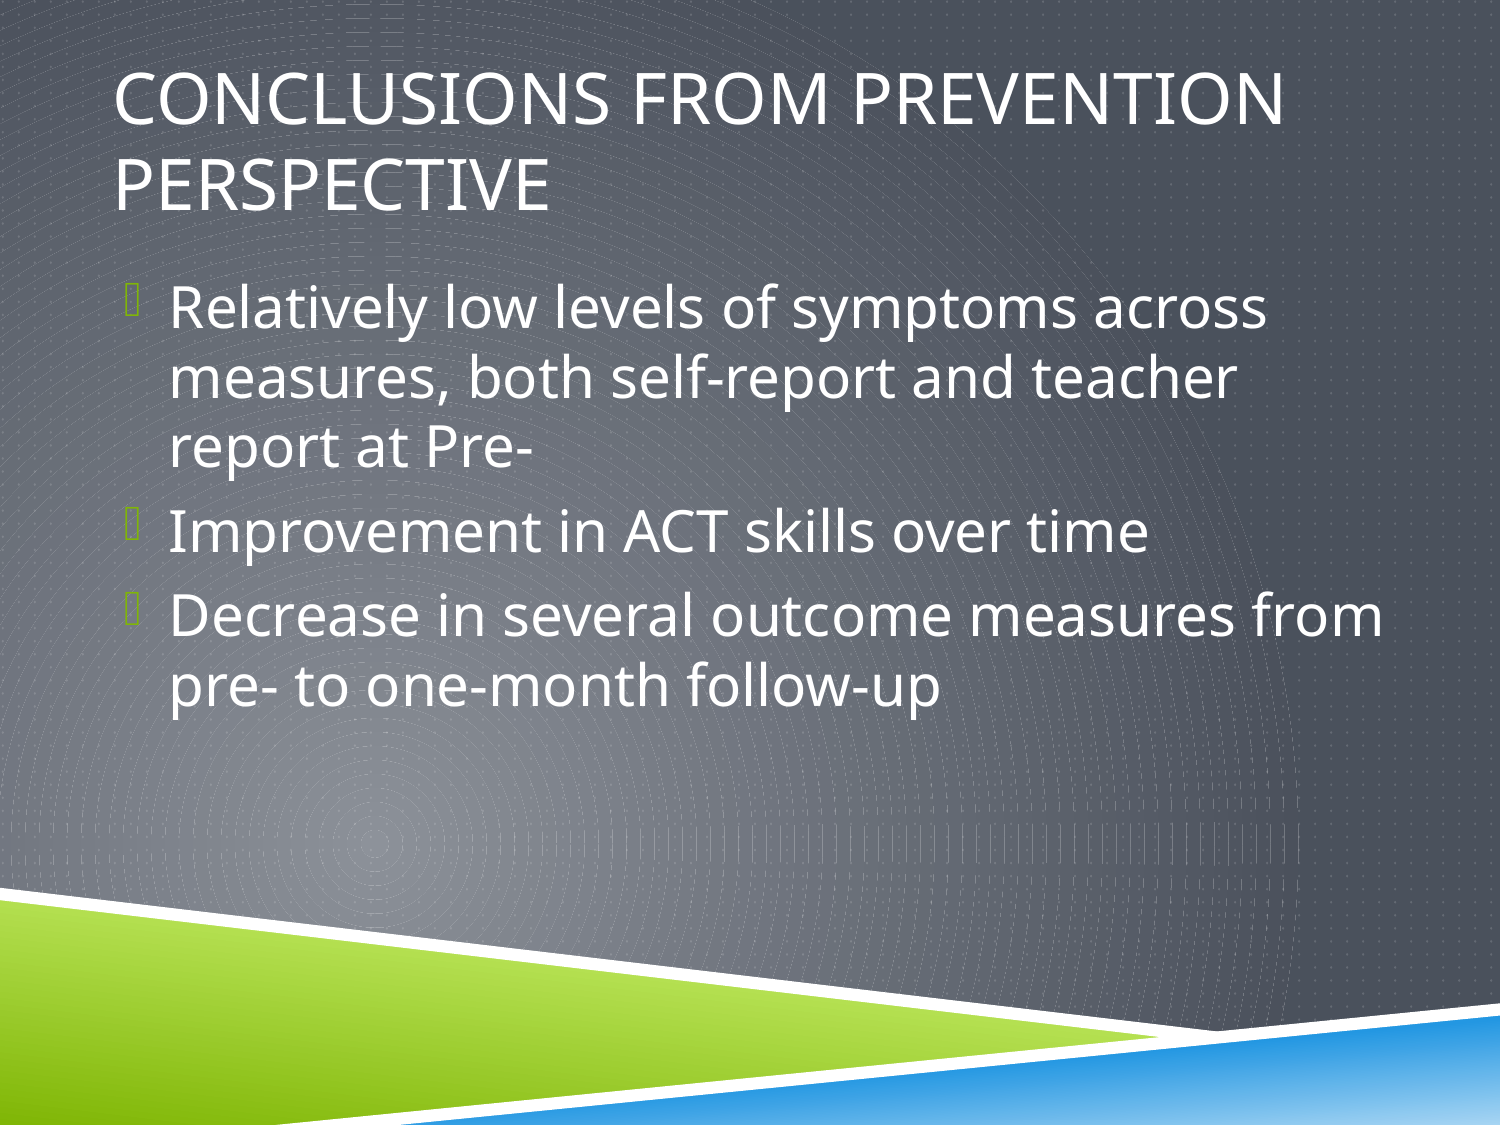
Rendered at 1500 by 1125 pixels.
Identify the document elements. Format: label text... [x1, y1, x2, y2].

list Relatively low levels of symptoms across measures, both self-report and teacher report at Pre- Improvement in ACT skills over time Decrease in several outcome measures from pre- to one-month follow-up [112, 262, 1388, 875]
title Conclusions from Prevention Perspective [112, 45, 1388, 233]
